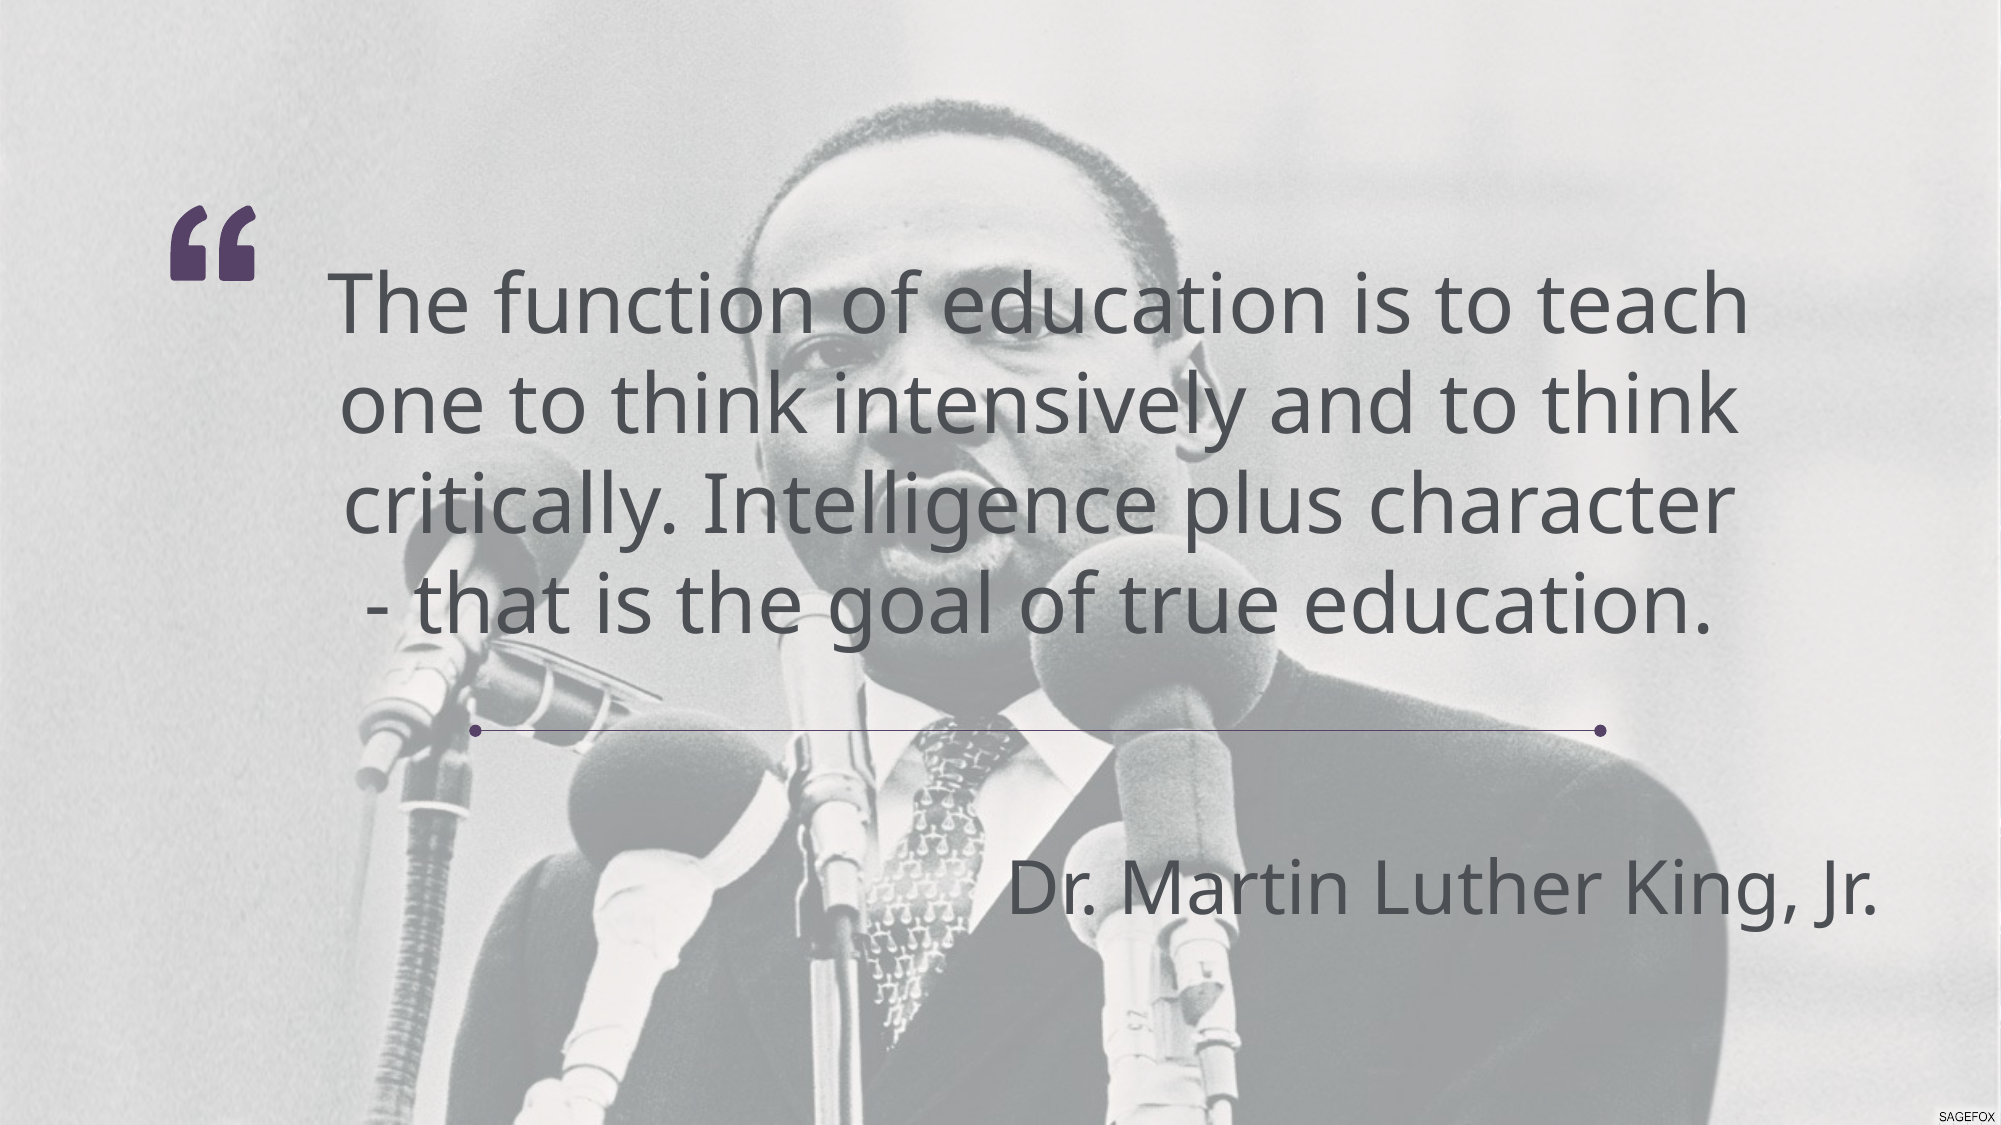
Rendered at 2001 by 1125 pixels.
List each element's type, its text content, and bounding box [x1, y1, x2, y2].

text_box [170, 205, 256, 281]
text_box Dr. Martin Luther King, Jr. [989, 831, 1897, 937]
text_box [0, 0, 2000, 1125]
picture [1936, 1111, 1997, 1125]
text_box The function of education is to teach one to think intensively and to think critically. Intelligence plus character - that is the goal of true education. [303, 243, 1777, 658]
